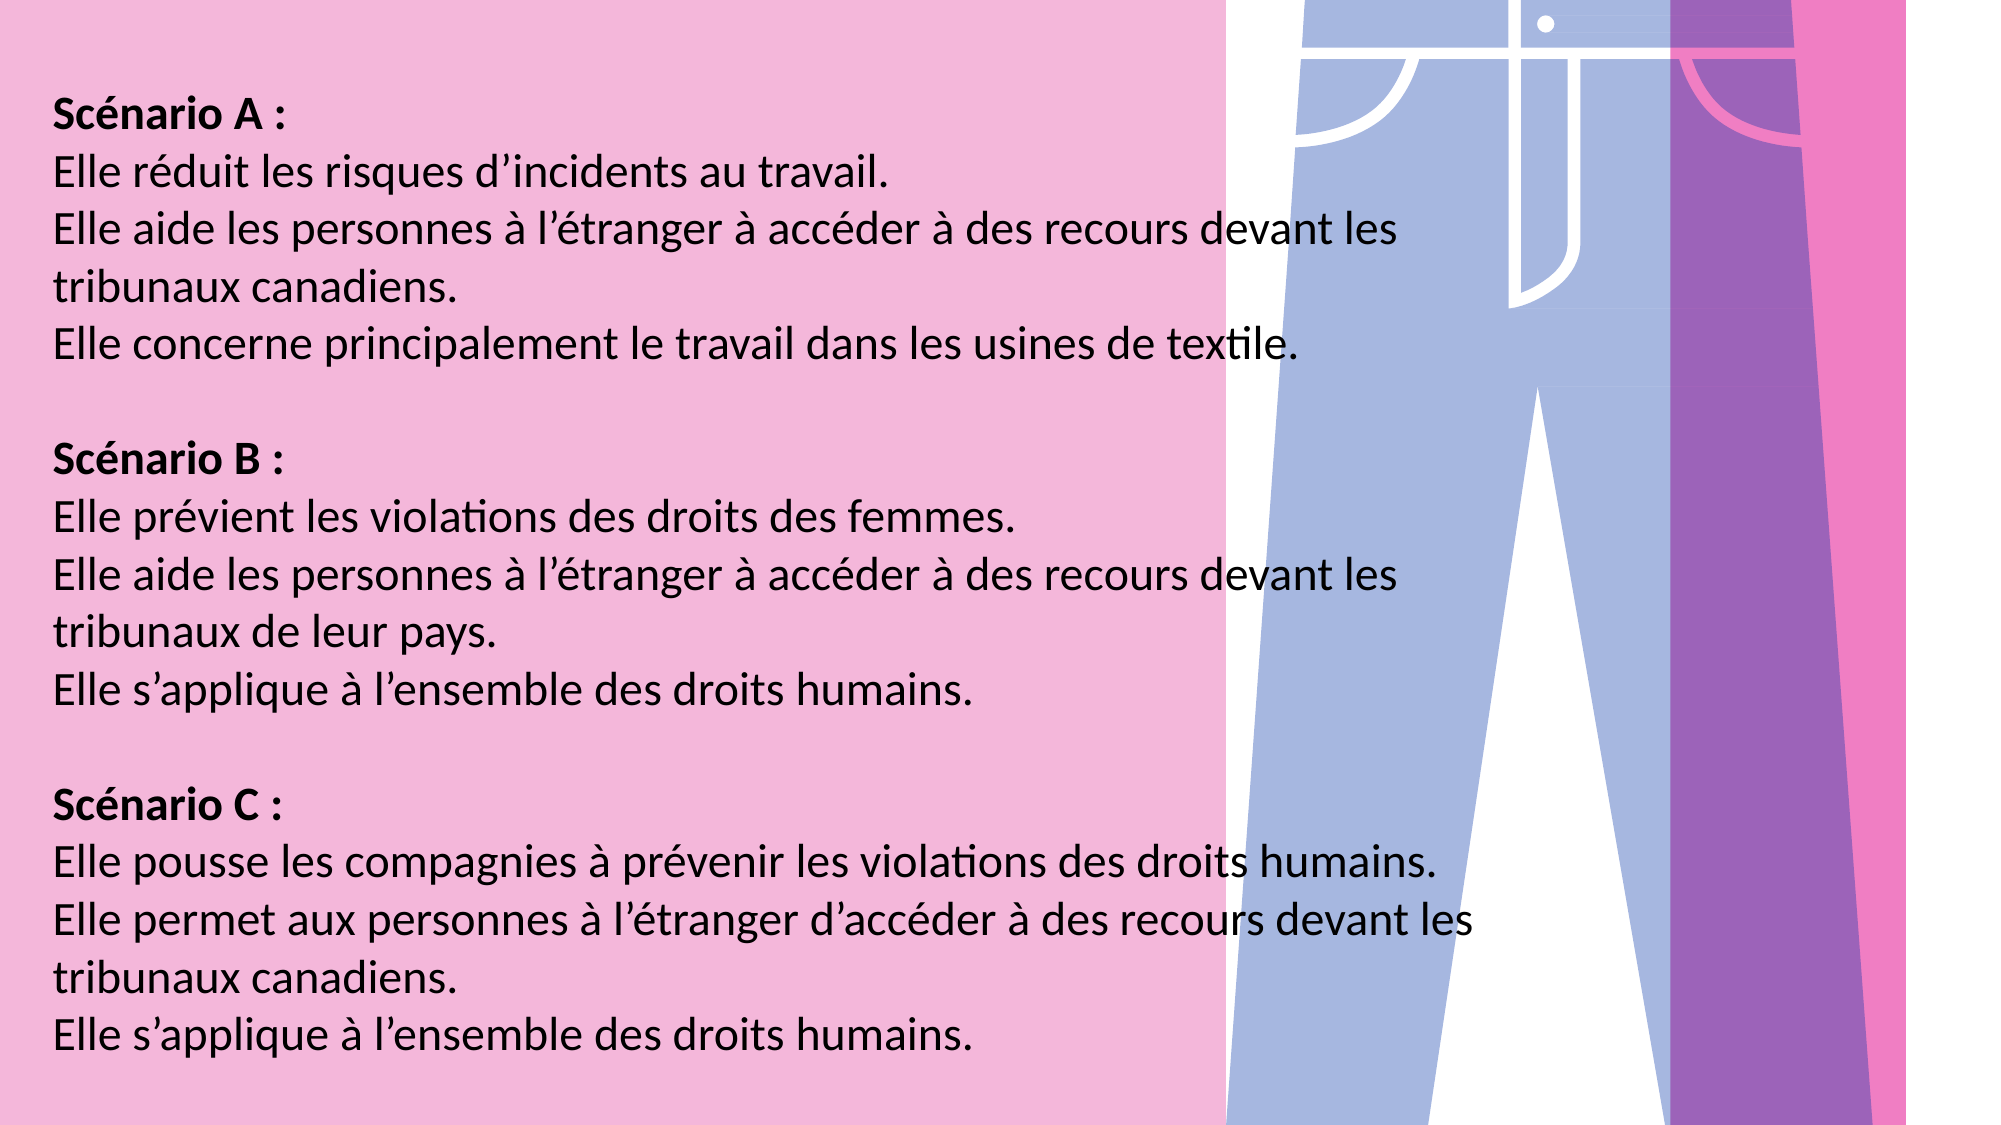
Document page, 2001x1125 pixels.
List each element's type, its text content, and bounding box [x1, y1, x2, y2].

text_box [1226, 1061, 1438, 1125]
text_box Scénario A : Elle réduit les risques d’incidents au travail. Elle aide les personnes à l’étranger à accéder à des recours devant les tribunaux canadiens. Elle concerne principalement le travail dans les usines de textile. Scénario B : Elle prévient les violations des droits des femmes. Elle aide les personnes à l’étranger à accéder à des recours devant les tribunaux de leur pays. Elle s’applique à l’ensemble des droits humains. Scénario C : Elle pousse les compagnies à prévenir les violations des droits humains. Elle permet aux personnes à l’étranger d’accéder à des recours devant les tribunaux canadiens. Elle s’applique à l’ensemble des droits humains. [52, 54, 1575, 1061]
text_box [1575, 59, 1873, 1125]
text_box [1670, 0, 1906, 1125]
text_box [1520, 0, 1795, 48]
text_box [0, 0, 1226, 1125]
text_box [1301, 0, 1509, 48]
